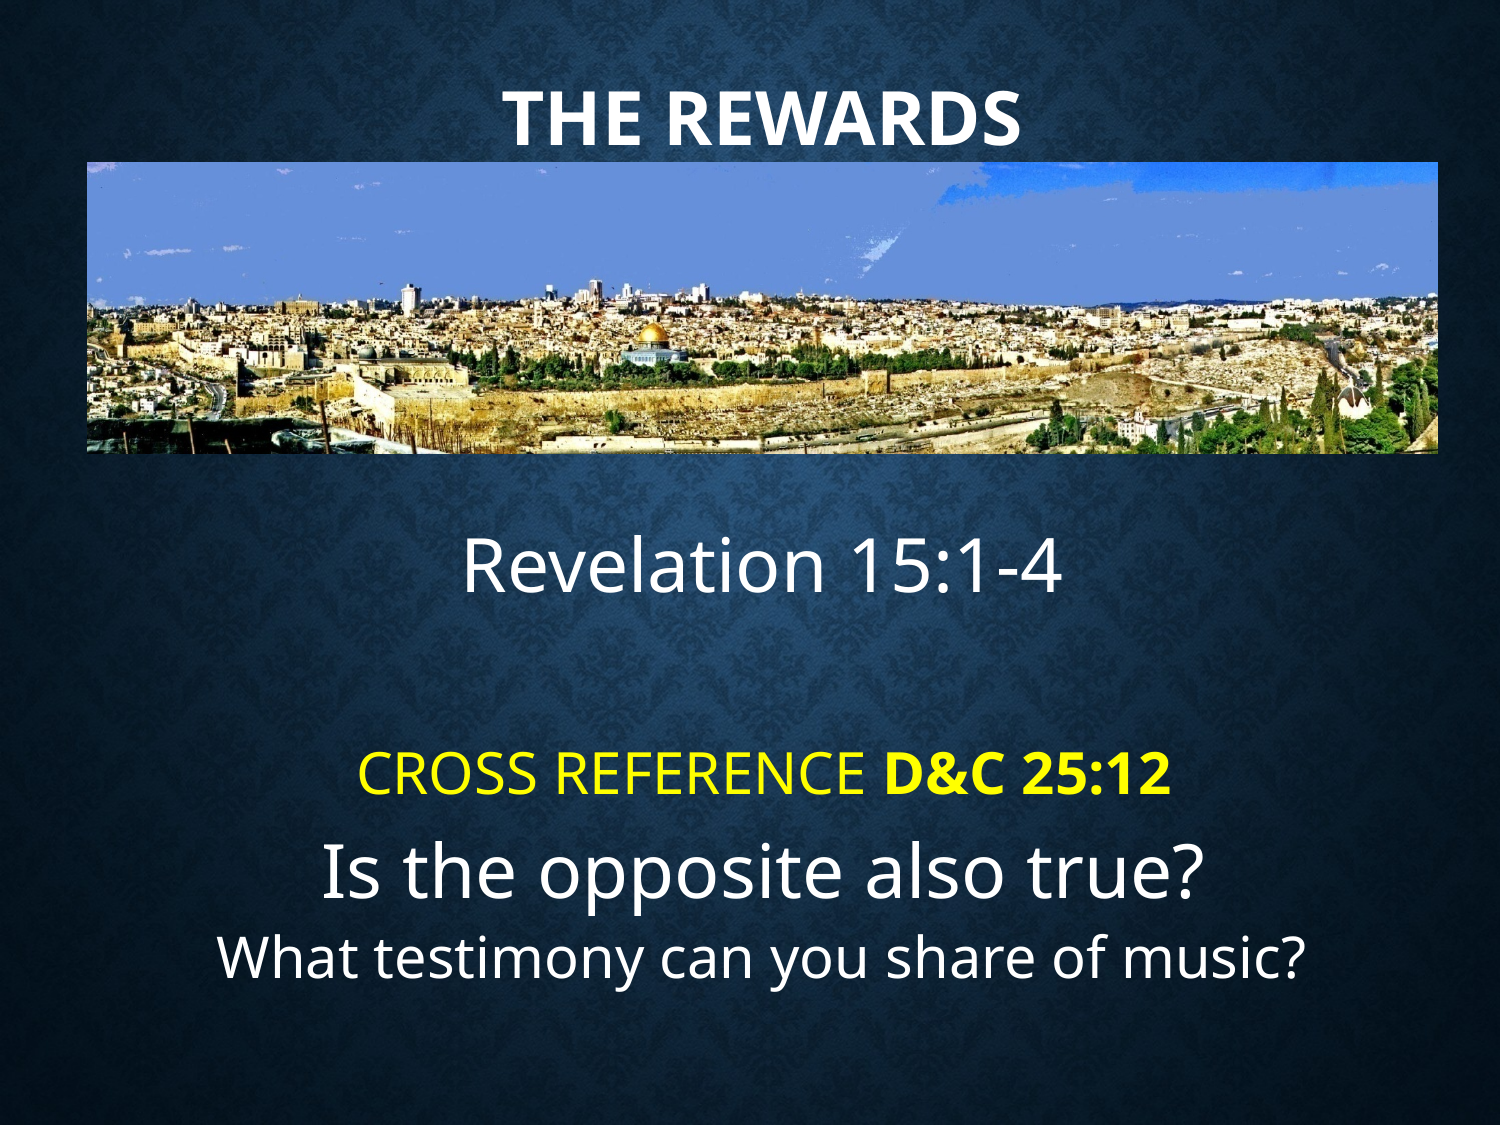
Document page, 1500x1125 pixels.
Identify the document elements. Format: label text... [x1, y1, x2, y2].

text_box Revelation 15:1-4 [87, 500, 1438, 625]
picture [0, 0, 1500, 1125]
text_box Cross Reference D&C 25:12 [13, 728, 1500, 824]
title The Rewards [125, 12, 1400, 161]
text_box What testimony can you share of music? [125, 899, 1400, 1043]
text_box Is the opposite also true? [126, 798, 1401, 943]
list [86, 162, 1438, 455]
